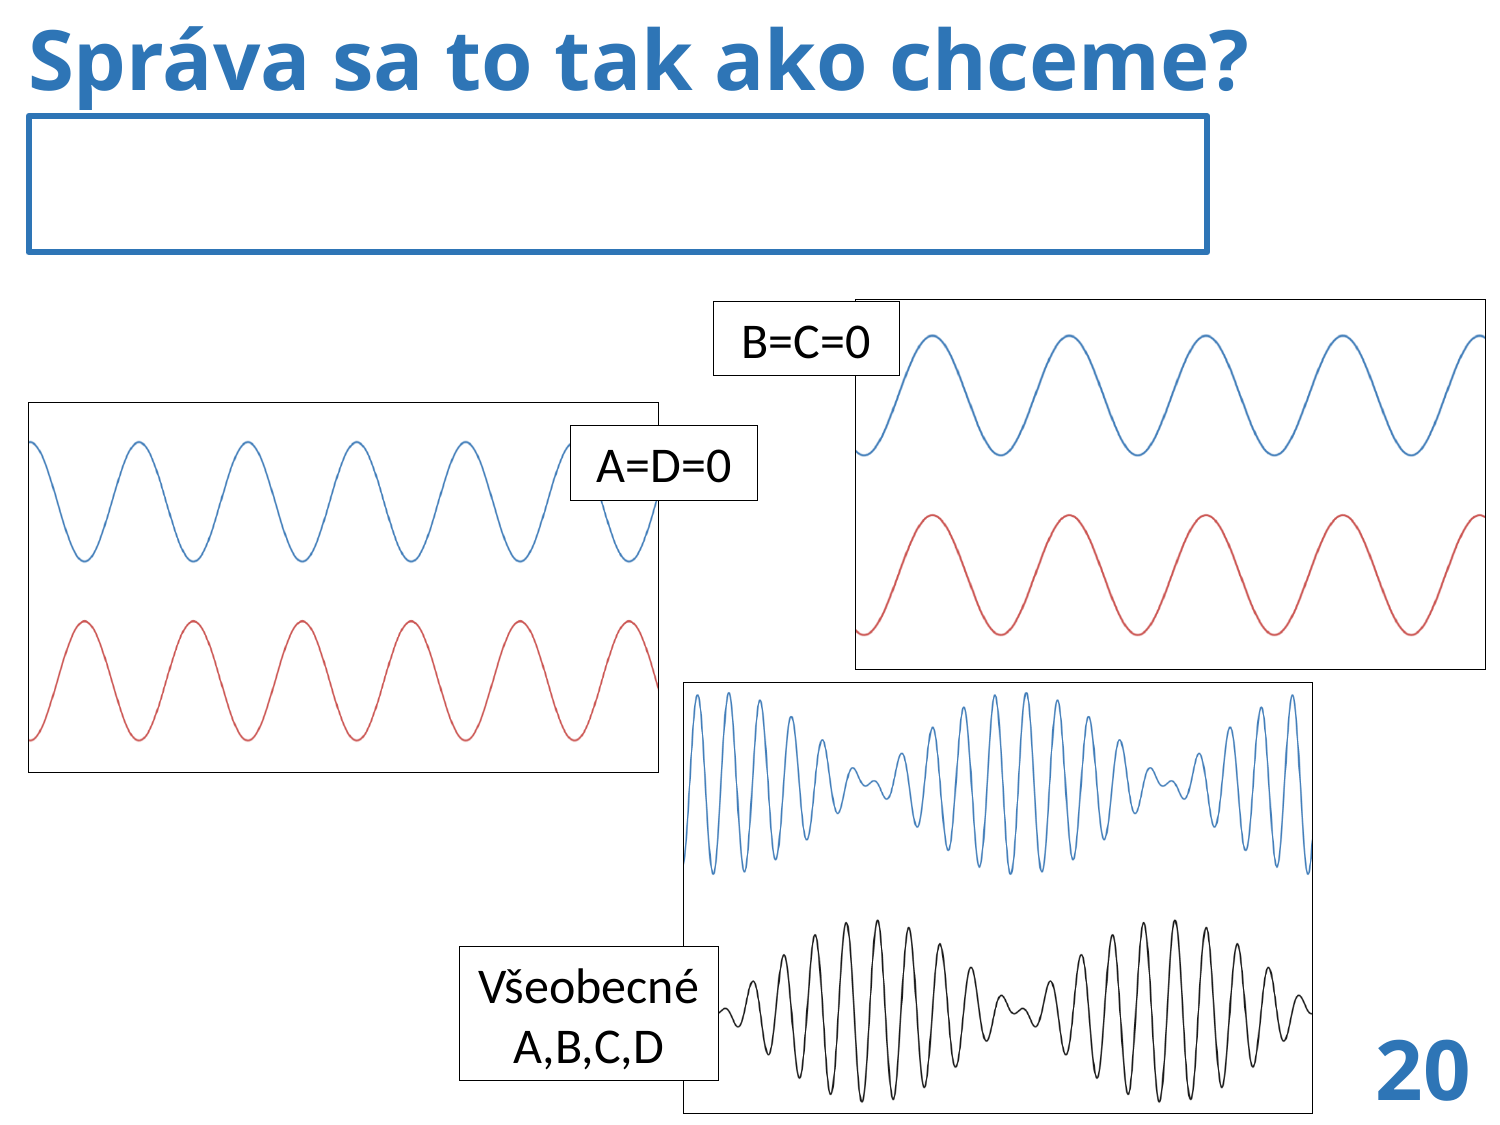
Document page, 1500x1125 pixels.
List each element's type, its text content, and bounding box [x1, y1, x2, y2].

text_box B=C=0 [713, 301, 855, 376]
text_box A=D=0 [659, 425, 758, 501]
slide_number 20 [1313, 1009, 1486, 1114]
picture [855, 298, 1486, 670]
picture [28, 402, 659, 774]
picture [683, 682, 1313, 1114]
title Správa sa to tak ako chceme? [13, 11, 1425, 213]
text_box Všeobecné A,B,C,D [459, 946, 683, 1081]
